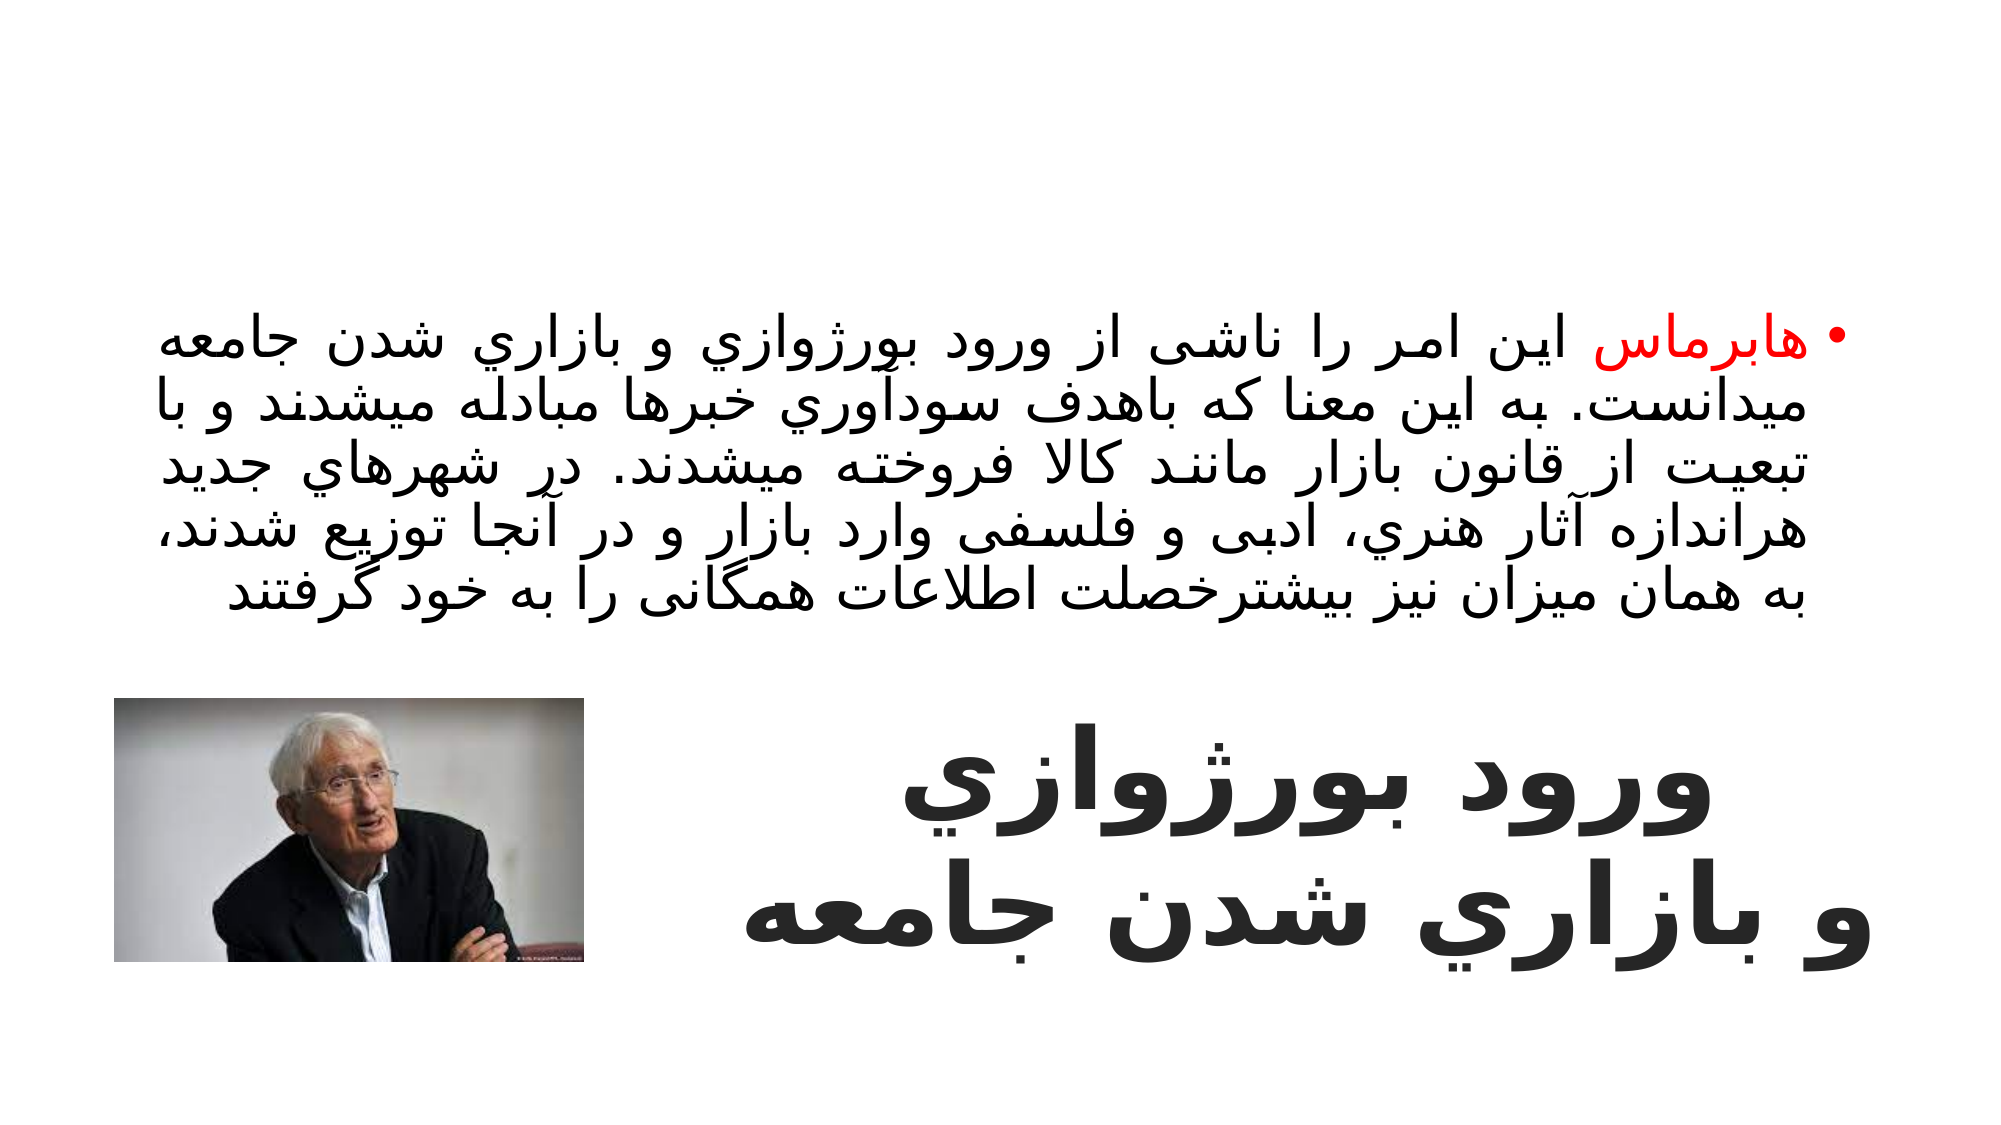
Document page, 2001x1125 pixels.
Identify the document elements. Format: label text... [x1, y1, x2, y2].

picture [114, 698, 584, 962]
text_box ورود بورژوازي و بازاري شدن جامعه [685, 689, 1934, 975]
list هابرماس این امر را ناشی از ورود بورژوازي و بازاري شدن جامعه میدانست. به این معنا که باهدف سودآوري خبرها مبادله میشدند و با تبعیت از قانون بازار مانند کالا فروخته میشدند. در شهرهاي جدید هراندازه آثار هنري، ادبی و فلسفی وارد بازار و در آنجا توزیع شدند، به همان میزان نیز بیشترخصلت اطلاعات همگانی را به خود گرفتند [137, 299, 1863, 1014]
